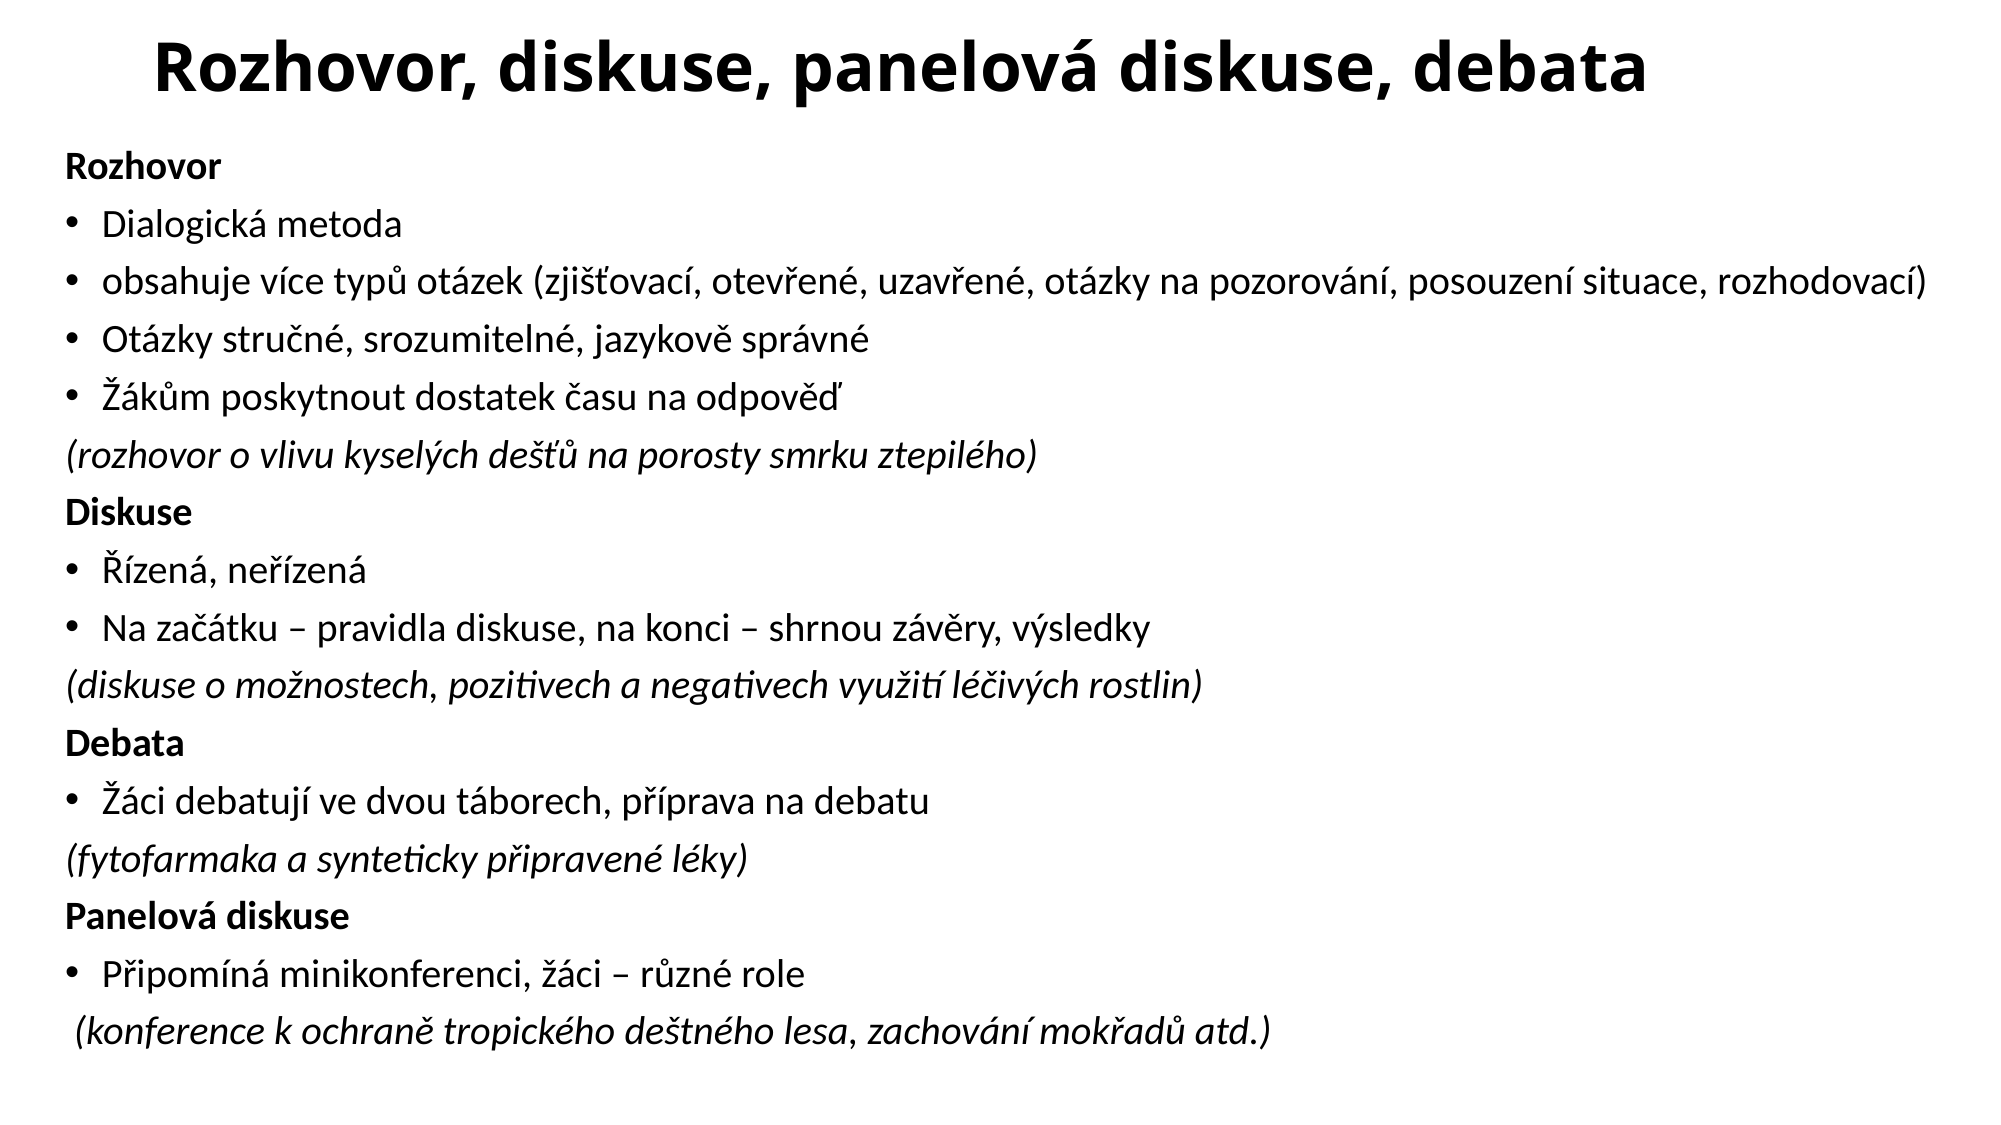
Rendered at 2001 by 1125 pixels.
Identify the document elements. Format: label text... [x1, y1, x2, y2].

list Rozhovor Dialogická metoda obsahuje více typů otázek (zjišťovací, otevřené, uzavřené, otázky na pozorování, posouzení situace, rozhodovací) Otázky stručné, srozumitelné, jazykově správné Žákům poskytnout dostatek času na odpověď (rozhovor o vlivu kyselých dešťů na porosty smrku ztepilého) Diskuse Řízená, neřízená Na začátku – pravidla diskuse, na konci – shrnou závěry, výsledky (diskuse o možnostech, pozitivech a negativech využití léčivých rostlin) Debata Žáci debatují ve dvou táborech, příprava na debatu (fytofarmaka a synteticky připravené léky) Panelová diskuse Připomíná minikonferenci, žáci – různé role (konference k ochraně tropického deštného lesa, zachování mokřadů atd.) [50, 137, 1950, 1100]
title Rozhovor, diskuse, panelová diskuse, debata [137, 24, 1863, 115]
